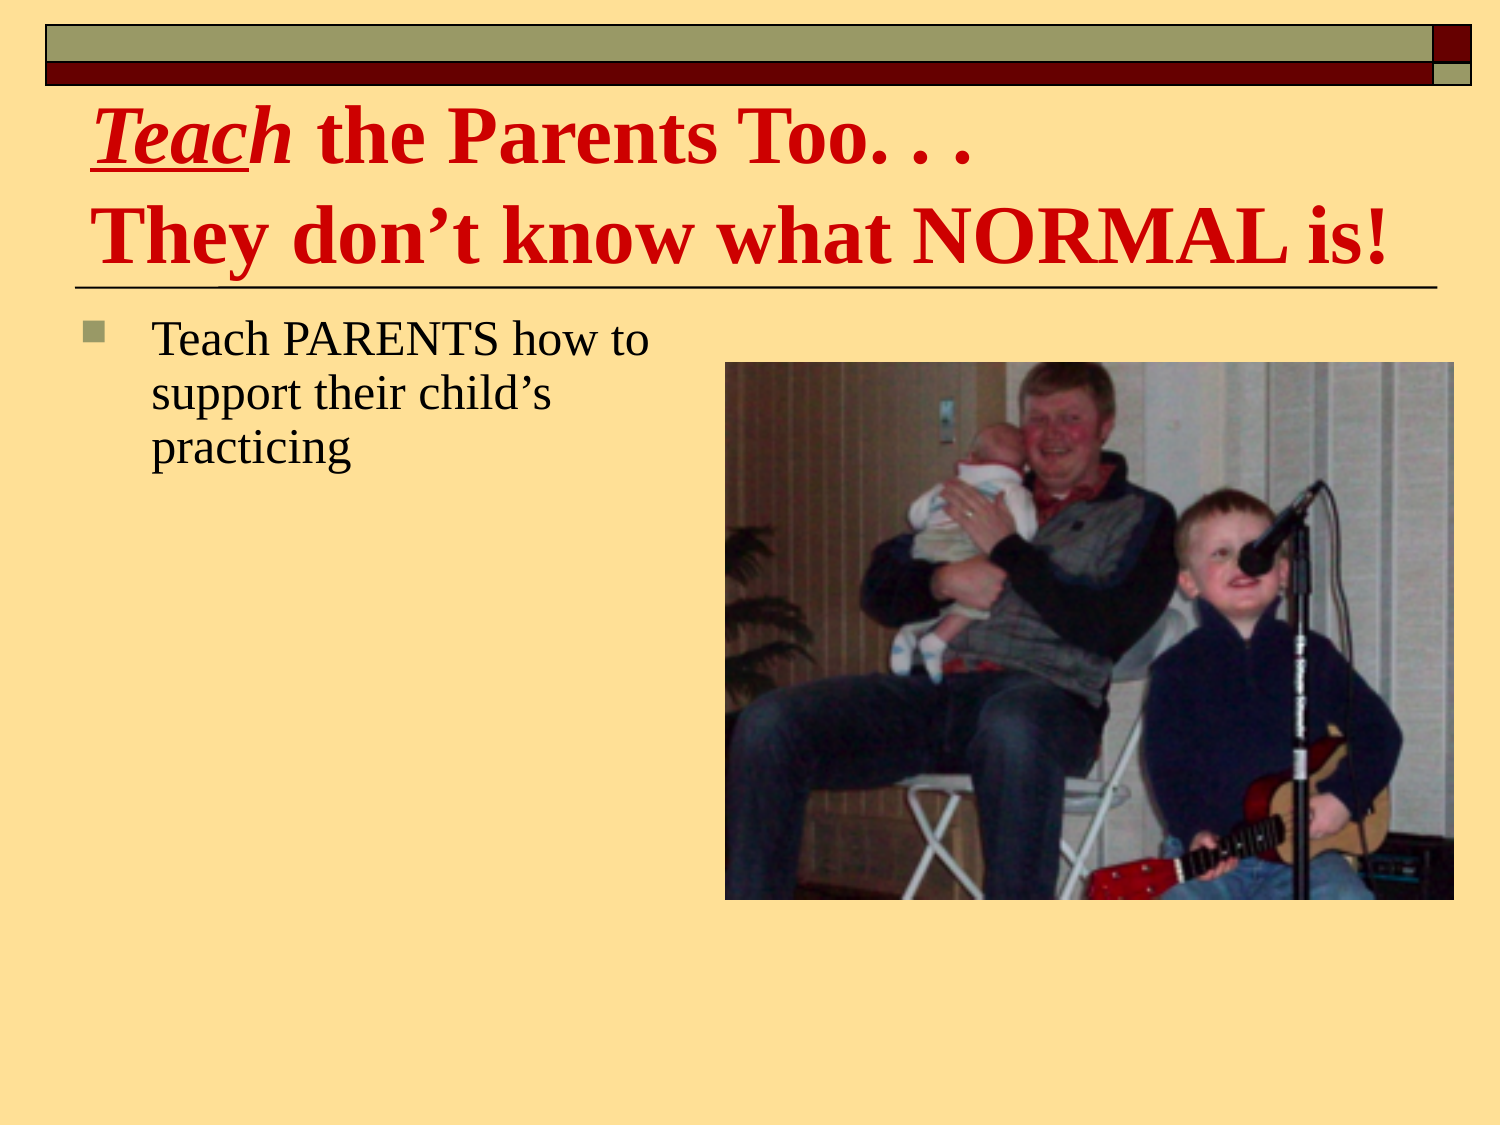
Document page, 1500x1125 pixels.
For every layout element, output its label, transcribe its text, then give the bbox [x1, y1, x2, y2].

title Teach the Parents Too. . . They don’t know what NORMAL is! [74, 87, 1426, 288]
picture [724, 362, 1455, 901]
list Teach PARENTS how to support their child’s practicing [0, 249, 688, 501]
